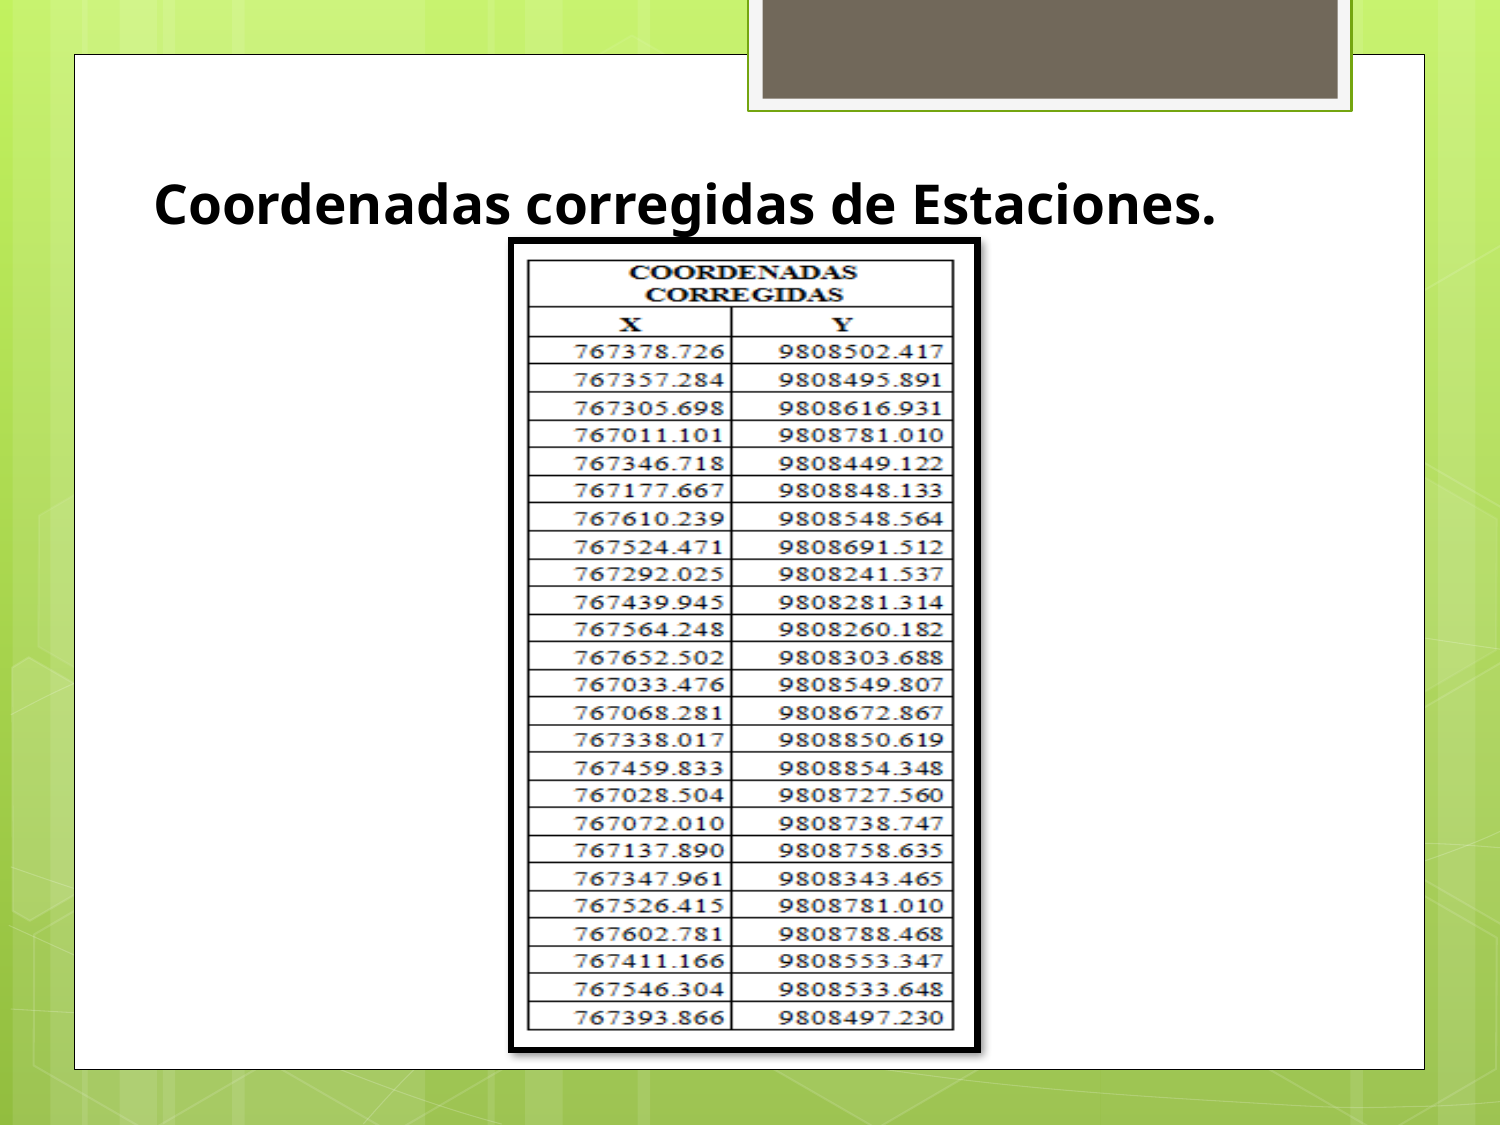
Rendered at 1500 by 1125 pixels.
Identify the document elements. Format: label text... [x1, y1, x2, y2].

picture [513, 243, 975, 1047]
title Coordenadas corregidas de Estaciones. [123, 160, 1294, 244]
